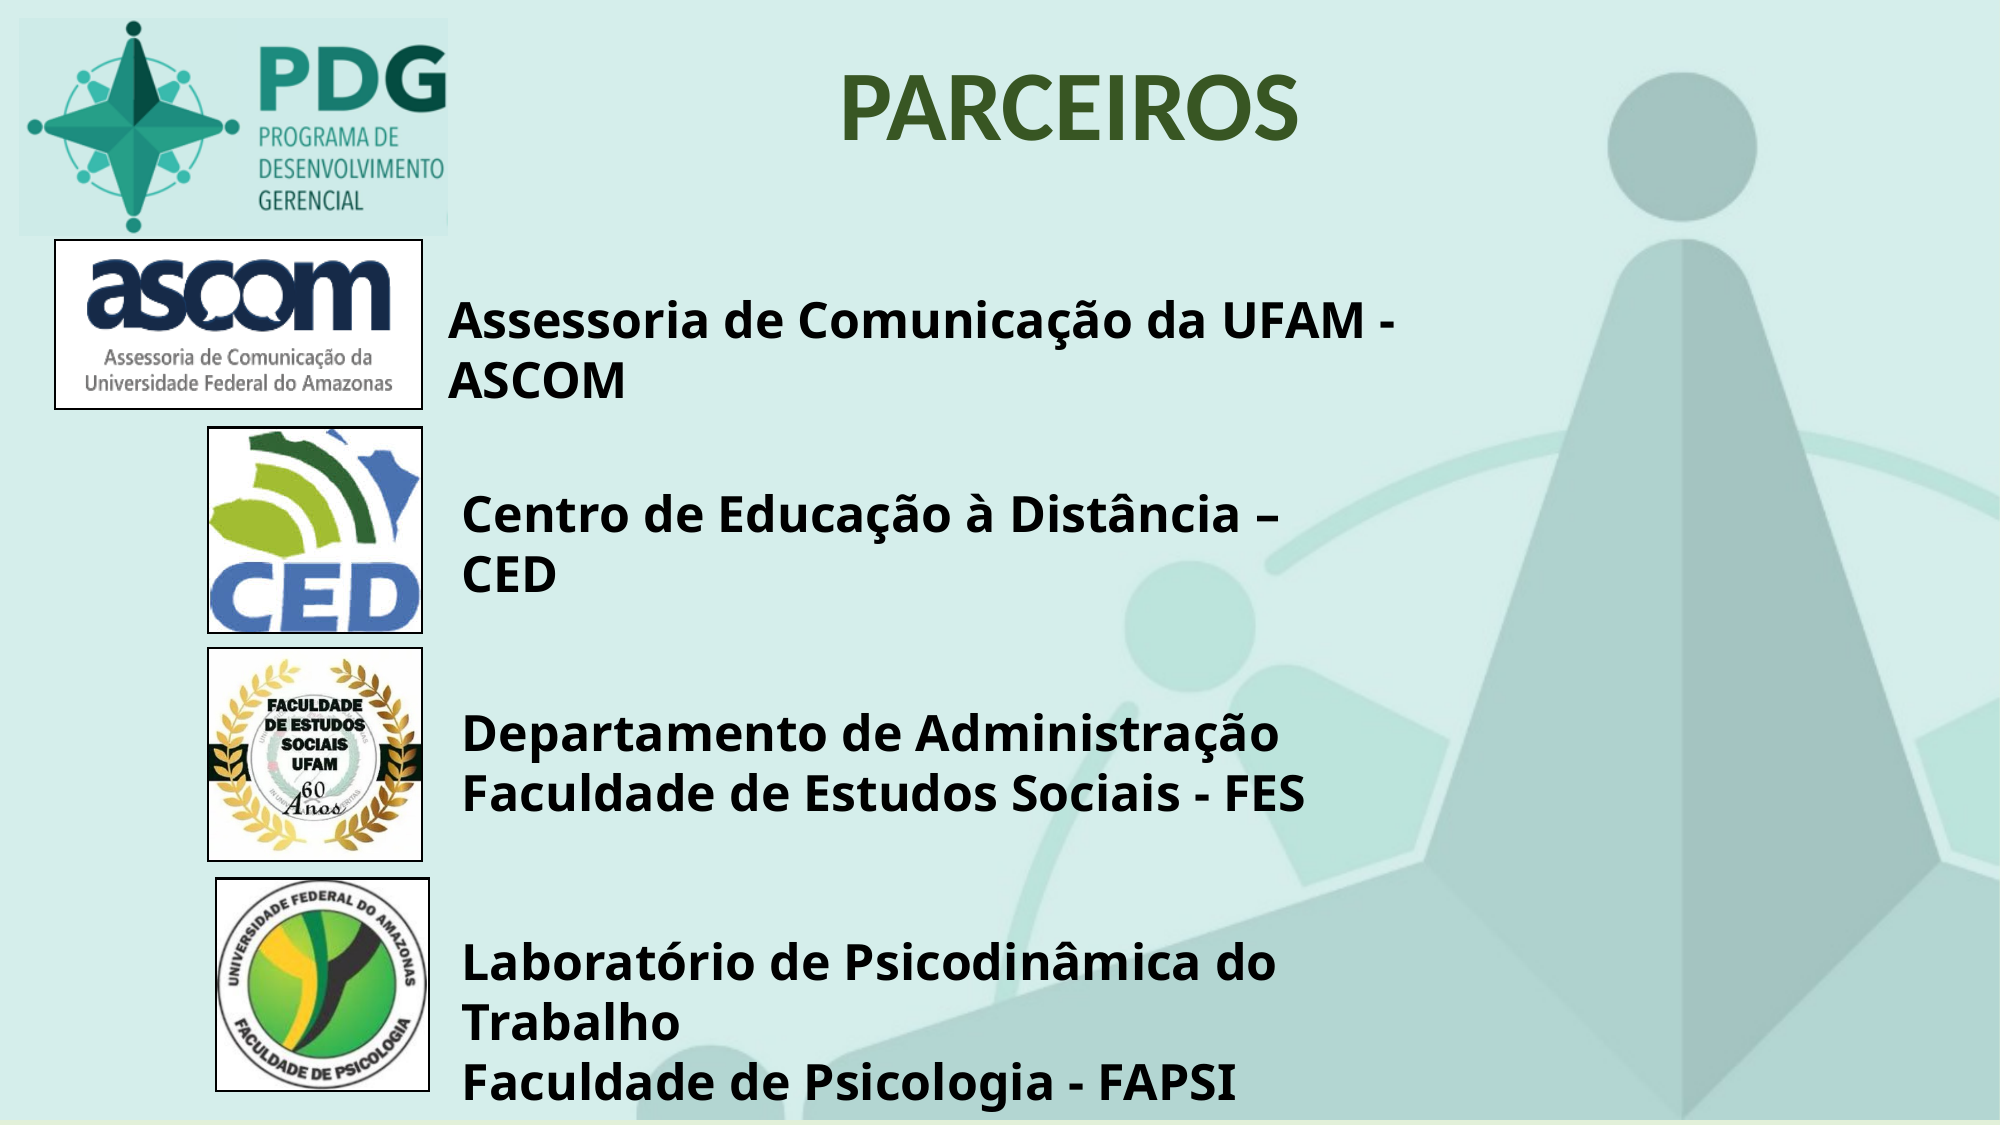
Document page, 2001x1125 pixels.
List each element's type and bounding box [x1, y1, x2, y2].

picture [208, 648, 421, 860]
text_box [0, 1120, 2000, 1125]
picture [216, 879, 428, 1091]
picture [18, 18, 448, 237]
picture [55, 240, 422, 409]
list [0, 0, 2000, 1120]
picture [208, 428, 421, 633]
